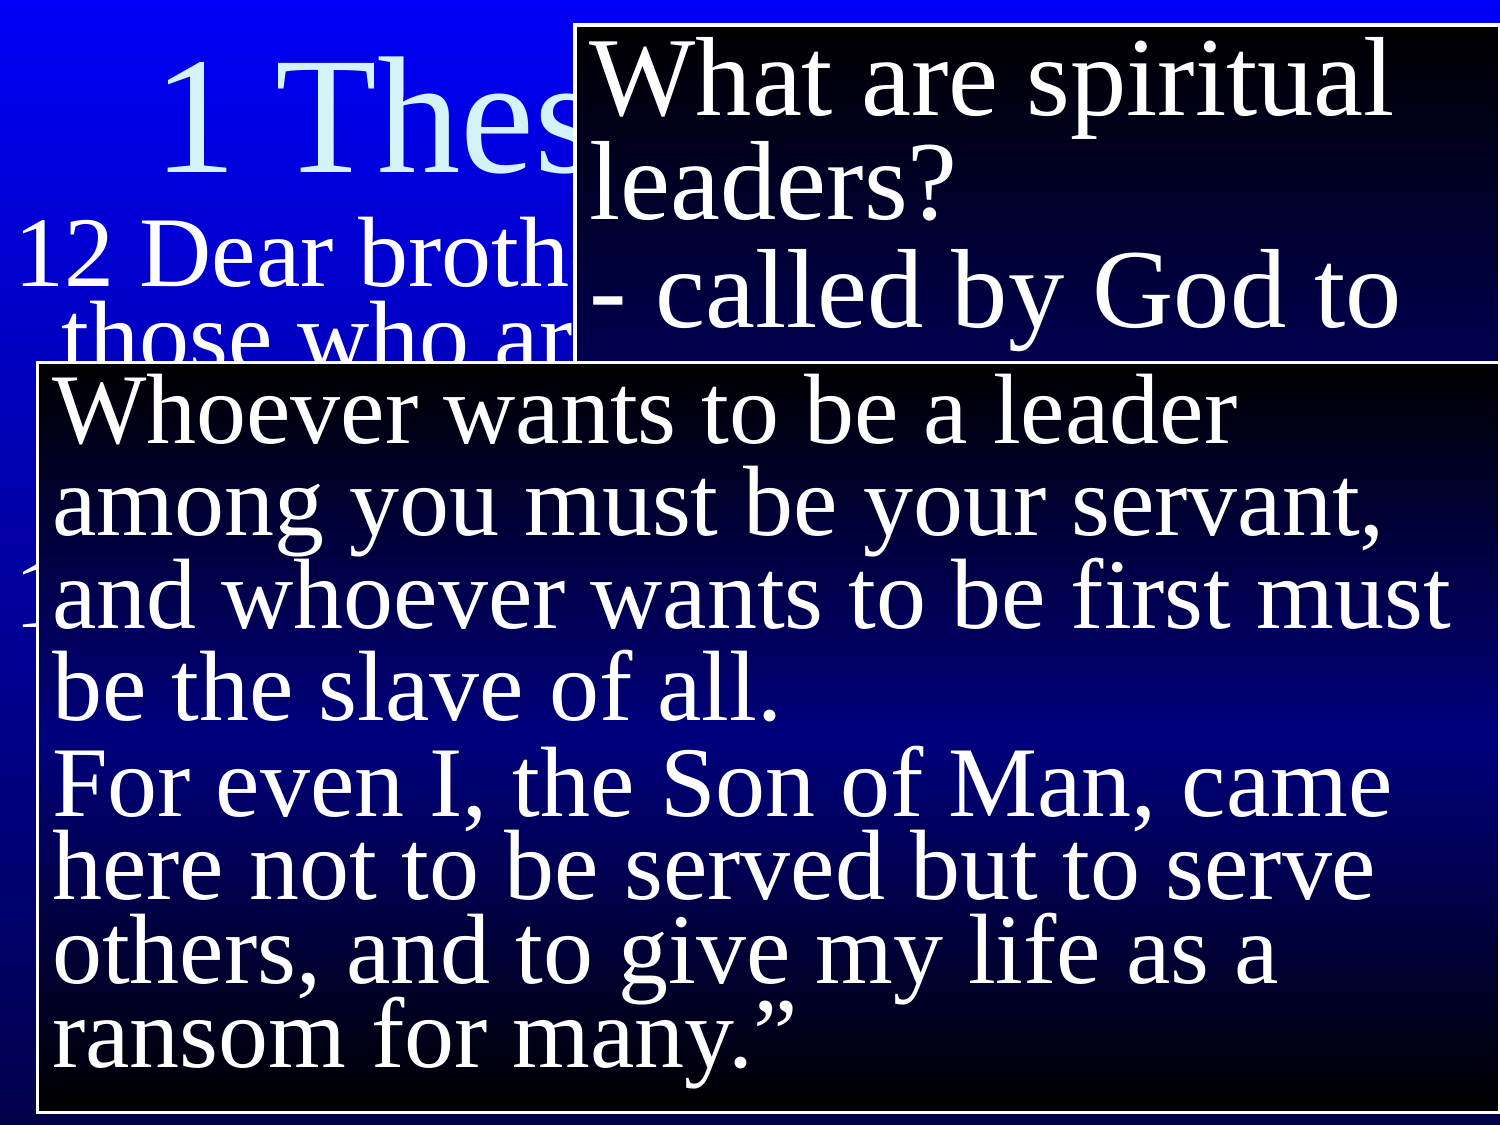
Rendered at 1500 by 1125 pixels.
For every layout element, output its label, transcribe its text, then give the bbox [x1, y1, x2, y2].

list 12 Dear brothers and sisters, respect those who are your leaders in the Lord’s work. They work hard among you and admonish you. 13 Think highly of them and give them your wholehearted love because of their work. And remember to live peaceably with each other. [0, 251, 575, 1013]
text_box Whoever wants to be a leader among you must be your servant, and whoever wants to be first must be the slave of all. For even I, the Son of Man, came here not to be served but to serve others, and to give my life as a ransom for many.” [37, 362, 1500, 1113]
text_box What are spiritual leaders? - called by God to serve [575, 24, 1500, 362]
title 1 Thessalonians 5 [0, 0, 1500, 251]
